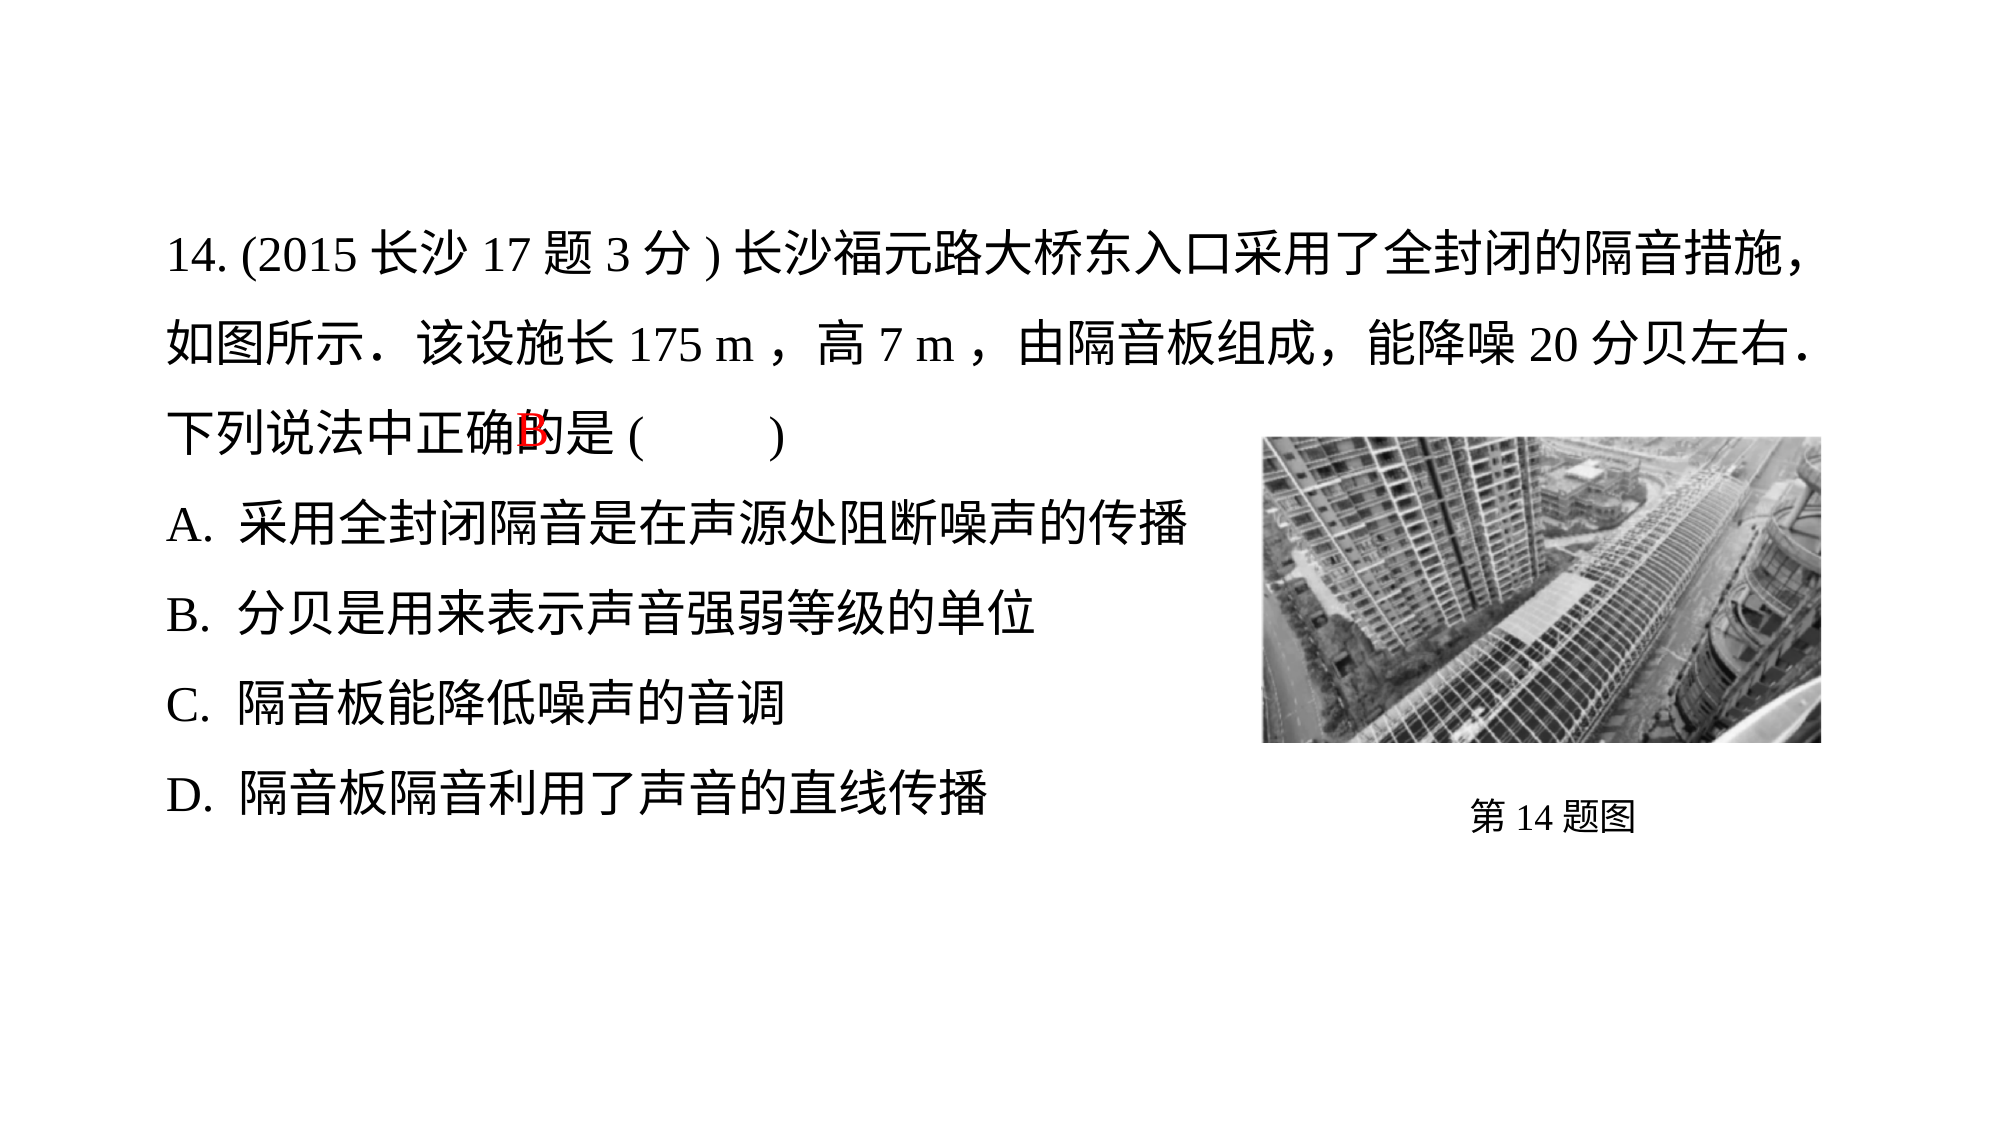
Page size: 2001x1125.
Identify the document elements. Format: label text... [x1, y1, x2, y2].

text_box 第14题图 [1433, 785, 1652, 845]
picture [1261, 435, 1822, 743]
text_box B [501, 388, 564, 464]
text_box 14. (2015长沙17题3分)长沙福元路大桥东入口采用了全封闭的隔音措施，如图所示．该设施长175 m，高7 m，由隔音板组成，能降噪20分贝左右．下列说法中正确的是( ) A. 采用全封闭隔音是在声源处阻断噪声的传播 B. 分贝是用来表示声音强弱等级的单位 C. 隔音板能降低噪声的音调 D. 隔音板隔音利用了声音的直线传播 [130, 183, 1873, 829]
